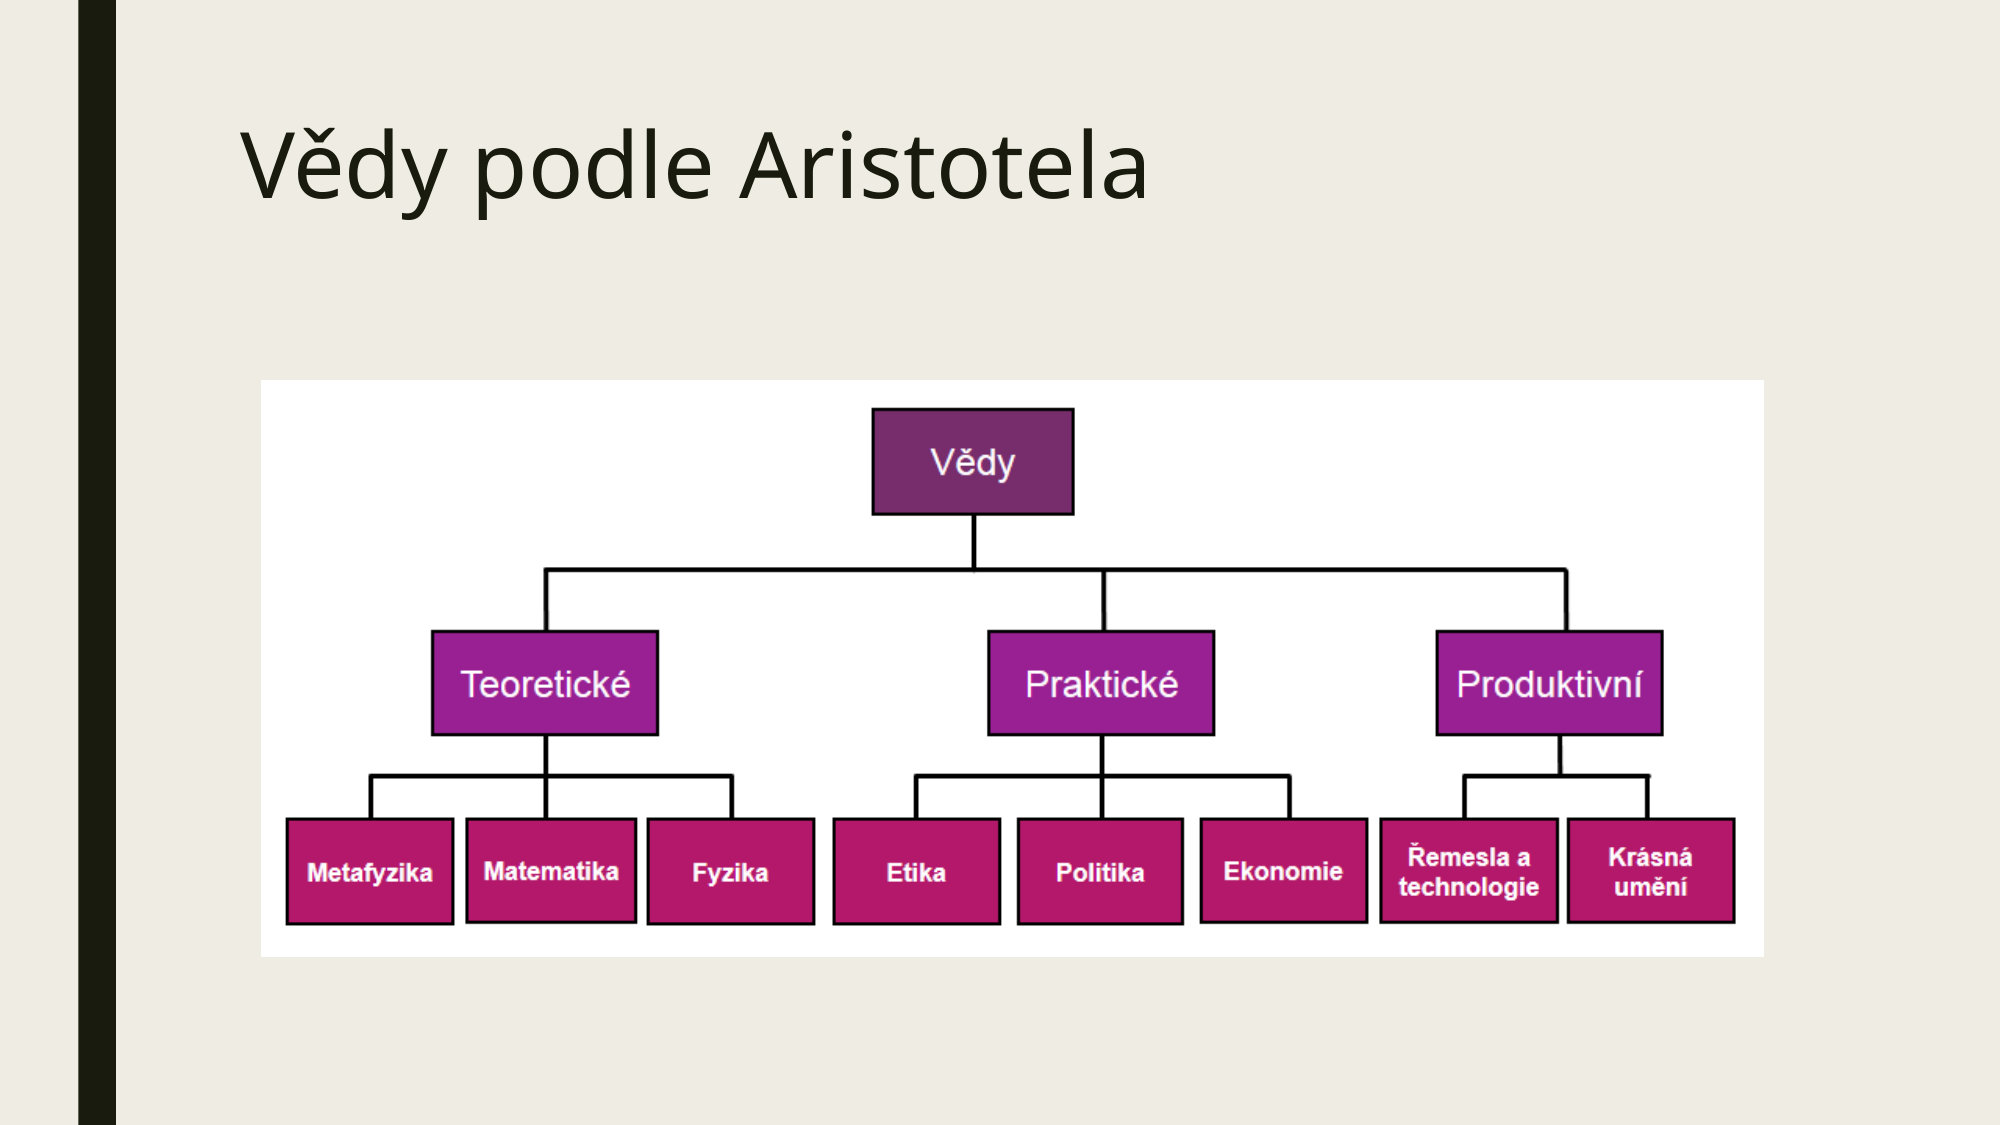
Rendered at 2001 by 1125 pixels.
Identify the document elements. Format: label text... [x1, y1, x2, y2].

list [260, 380, 1764, 957]
title Vědy podle Aristotela [225, 112, 1800, 357]
